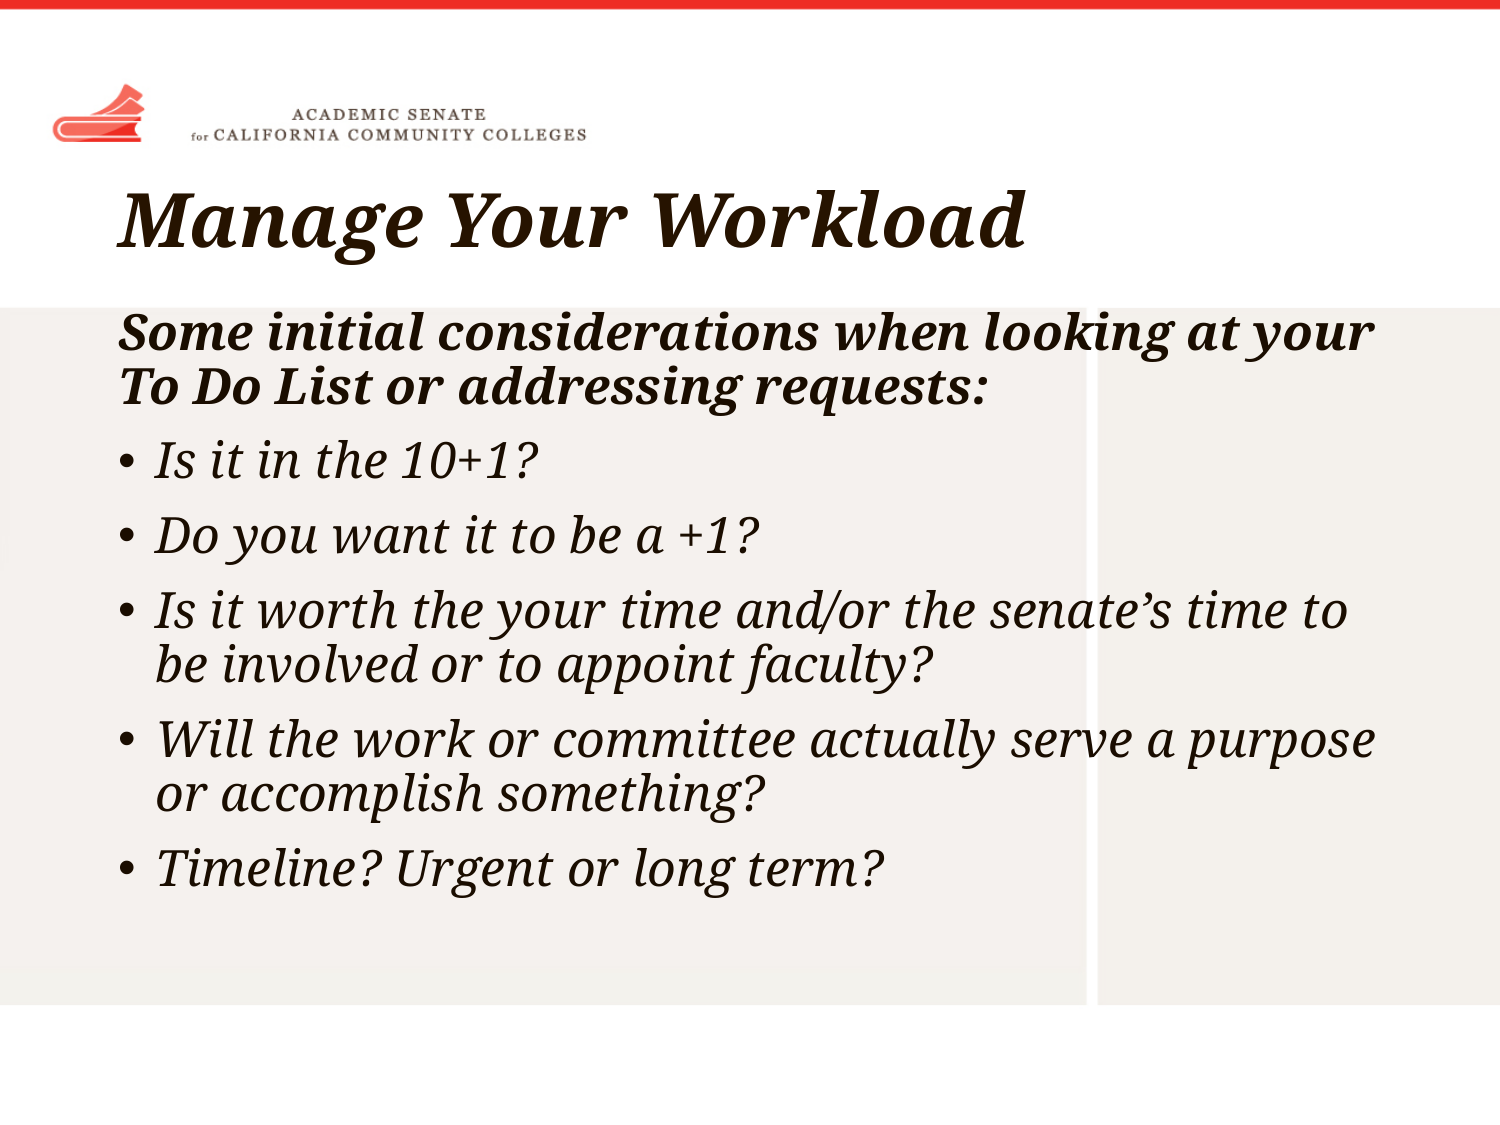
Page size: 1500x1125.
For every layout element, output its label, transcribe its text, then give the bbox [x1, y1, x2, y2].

picture [0, 0, 1500, 1125]
list Some initial considerations when looking at your To Do List or addressing requests: Is it in the 10+1? Do you want it to be a +1? Is it worth the your time and/or the senate’s time to be involved or to appoint faculty? Will the work or committee actually serve a purpose or accomplish something? Timeline? Urgent or long term? [103, 299, 1397, 1014]
title Manage Your Workload [103, 148, 1397, 299]
